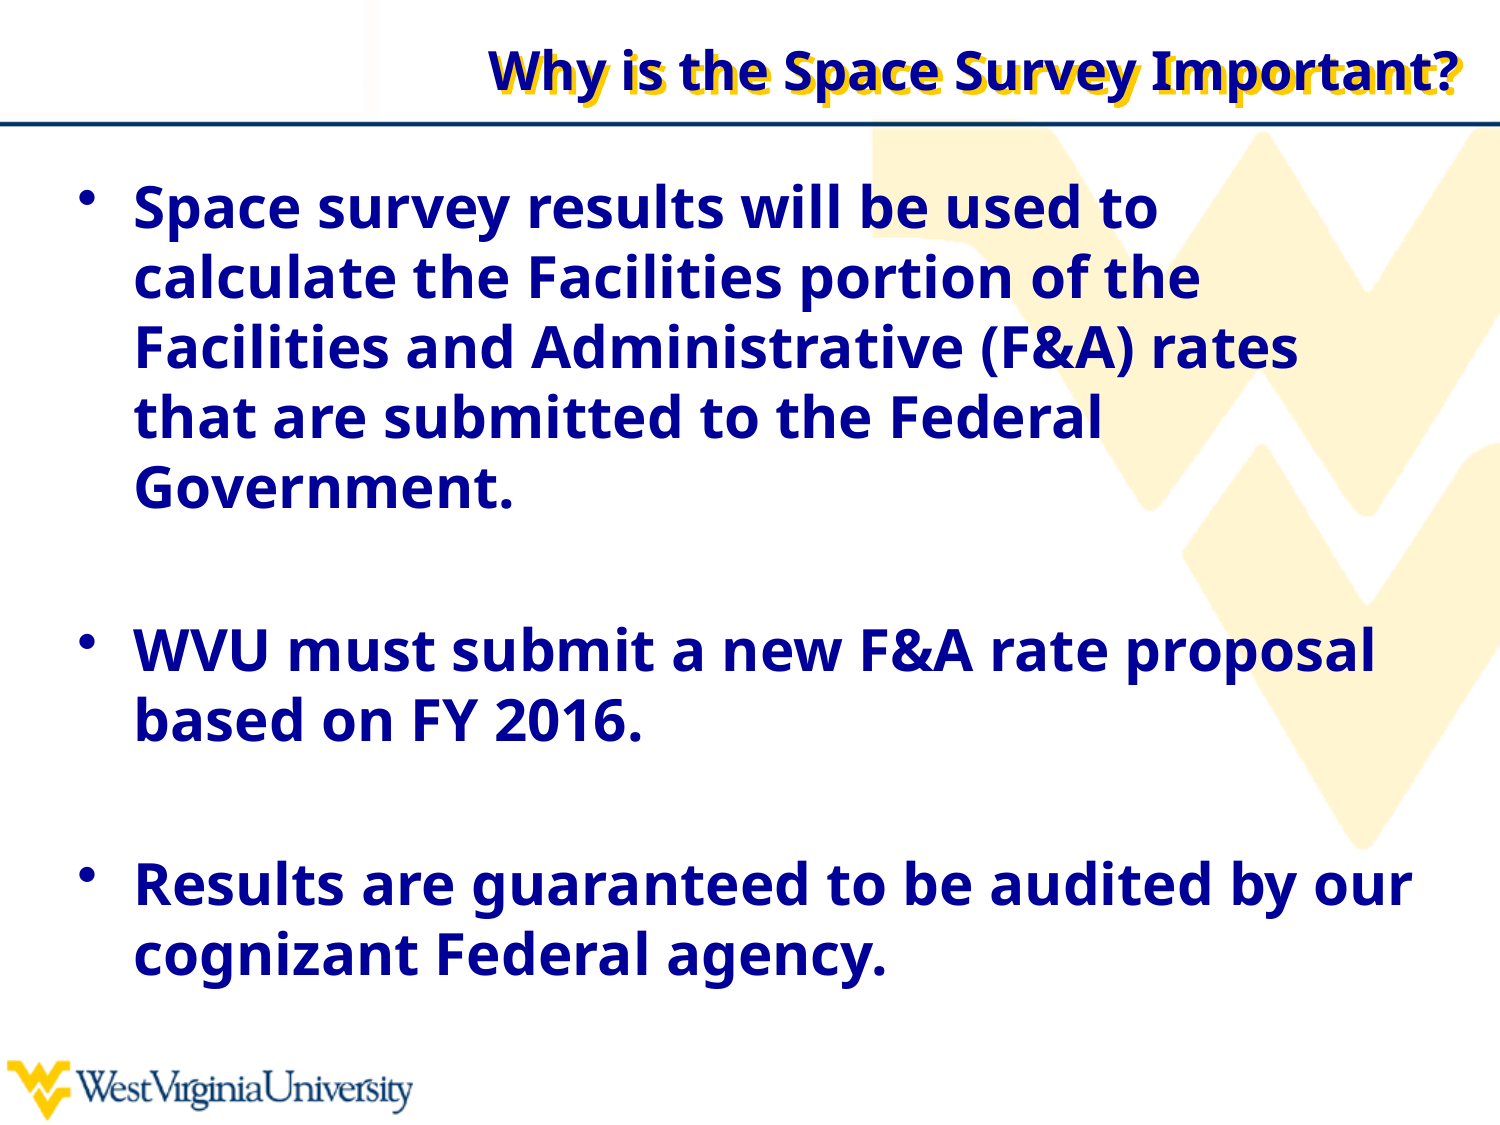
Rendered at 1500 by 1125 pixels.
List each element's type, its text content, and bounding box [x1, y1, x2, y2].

picture [0, 0, 1500, 1125]
list Space survey results will be used to calculate the Facilities portion of the Facilities and Administrative (F&A) rates that are submitted to the Federal Government. WVU must submit a new F&A rate proposal based on FY 2016. Results are guaranteed to be audited by our cognizant Federal agency. [62, 162, 1450, 1000]
title Why is the Space Survey Important? [374, 24, 1476, 113]
